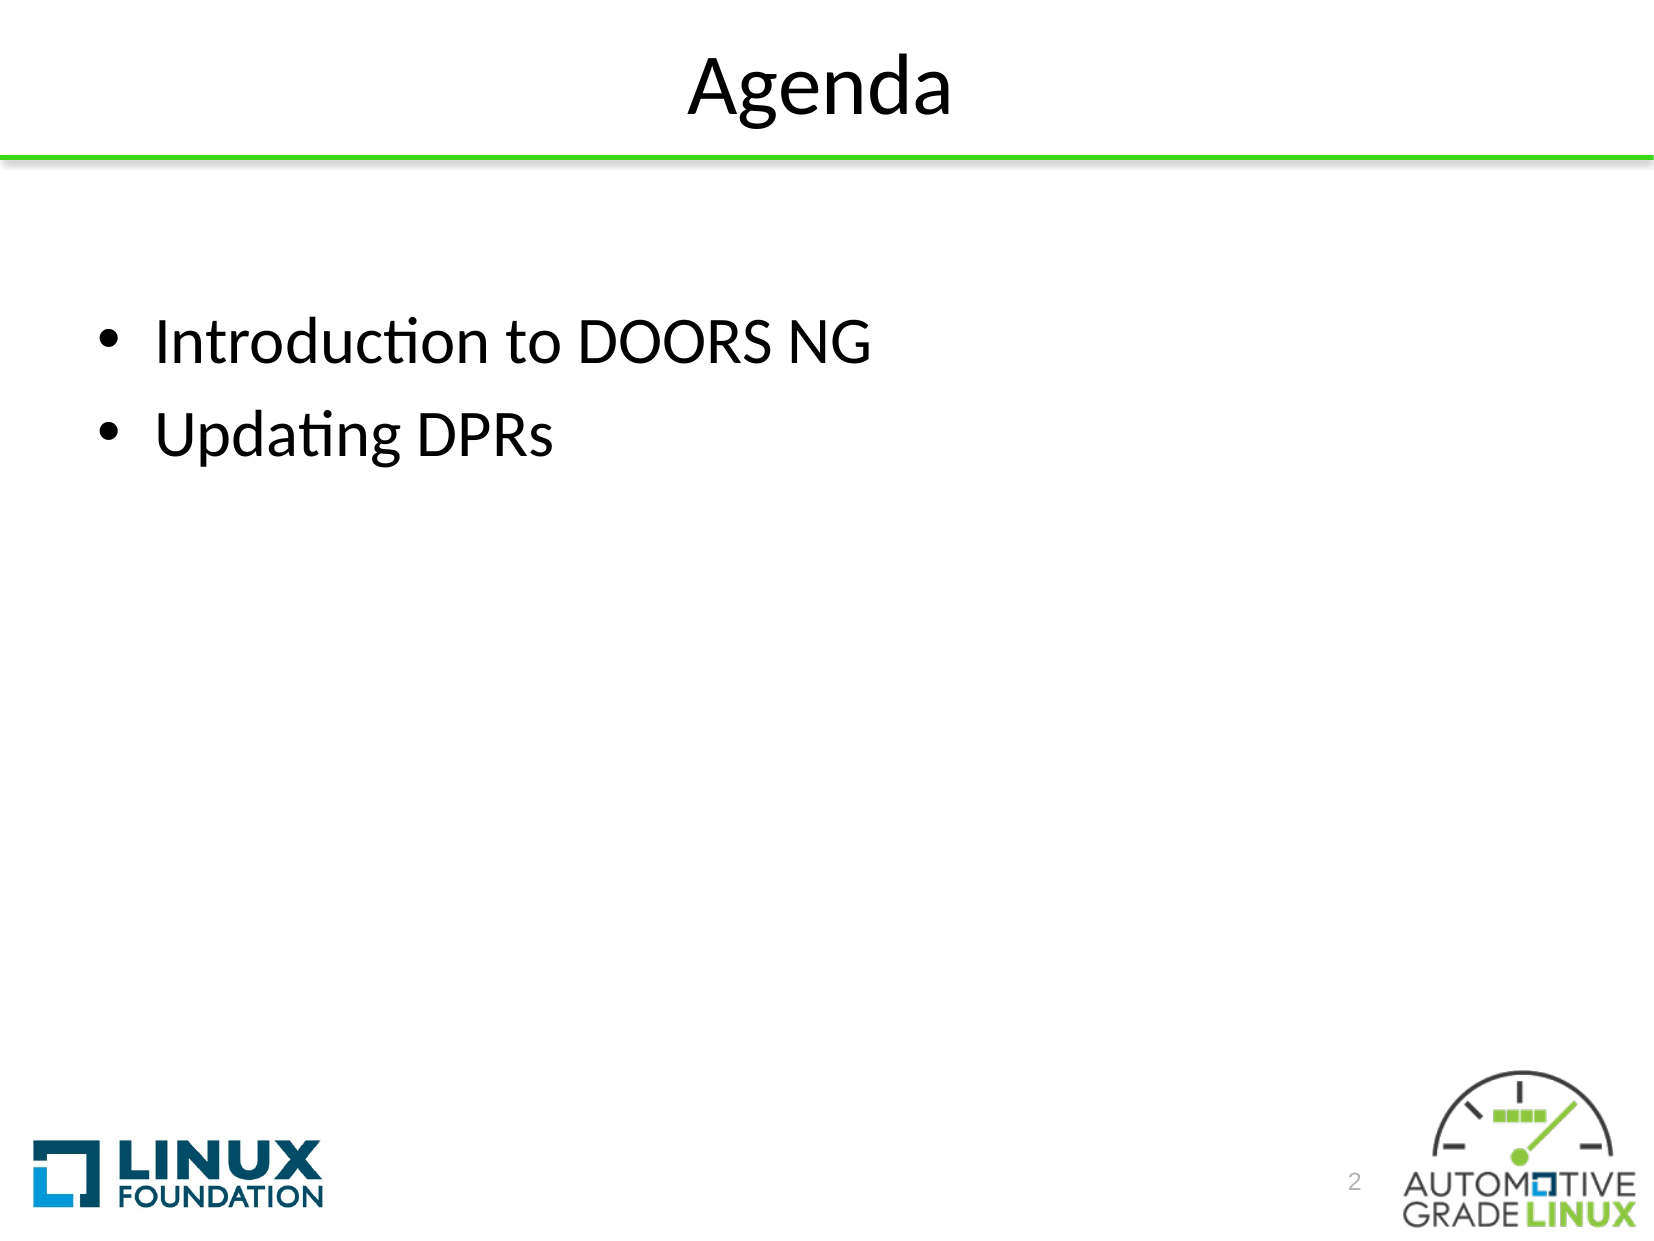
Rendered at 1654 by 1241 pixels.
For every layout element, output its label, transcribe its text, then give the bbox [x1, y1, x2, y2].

picture [1401, 1070, 1638, 1228]
slide_number 2 [1185, 1149, 1377, 1216]
title Agenda [76, 20, 1566, 141]
picture [0, 1107, 355, 1240]
list Introduction to DOORS NG Updating DPRs [82, 289, 1572, 1108]
